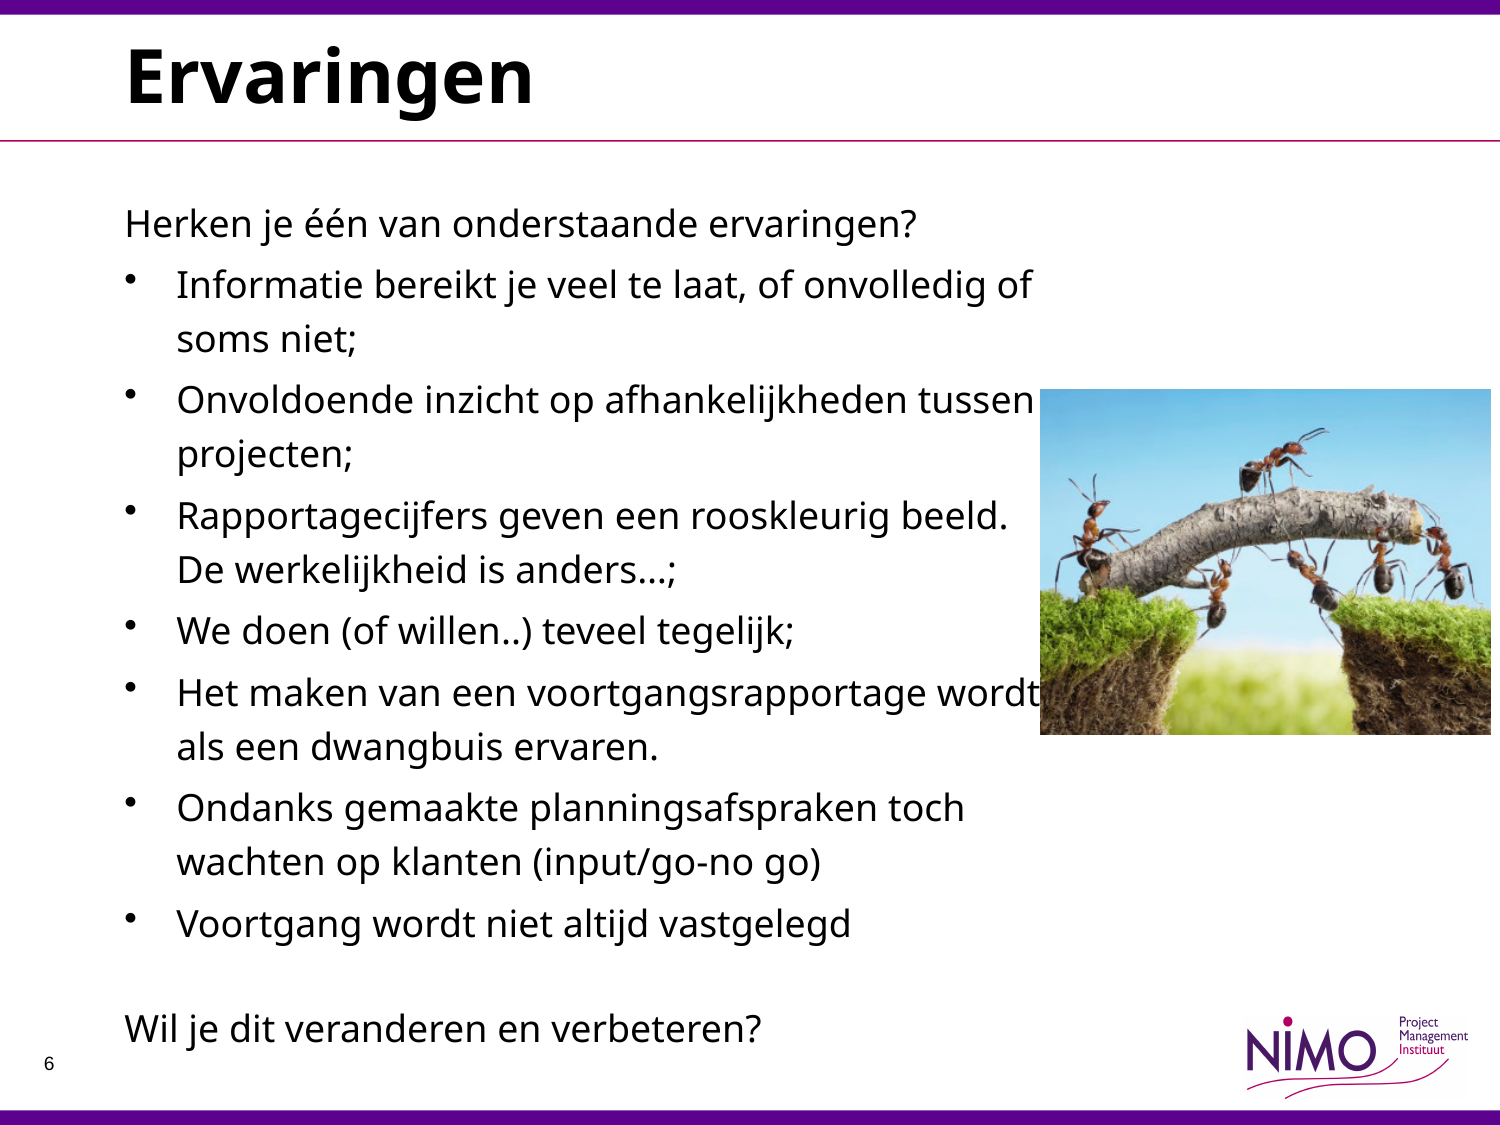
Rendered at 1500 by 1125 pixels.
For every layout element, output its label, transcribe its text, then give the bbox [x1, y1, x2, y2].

picture [1040, 389, 1491, 736]
list Herken je één van onderstaande ervaringen? Informatie bereikt je veel te laat, of onvolledig of soms niet; Onvoldoende inzicht op afhankelijkheden tussen projecten; Rapportagecijfers geven een rooskleurig beeld. De werkelijkheid is anders…; We doen (of willen..) teveel tegelijk; Het maken van een voortgangsrapportage wordt als een dwangbuis ervaren. Ondanks gemaakte planningsafspraken toch wachten op klanten (input/go-no go) Voortgang wordt niet altijd vastgelegd Wil je dit veranderen en verbeteren? [109, 191, 1072, 978]
title Ervaringen [109, 10, 1500, 137]
picture [1243, 1014, 1468, 1099]
